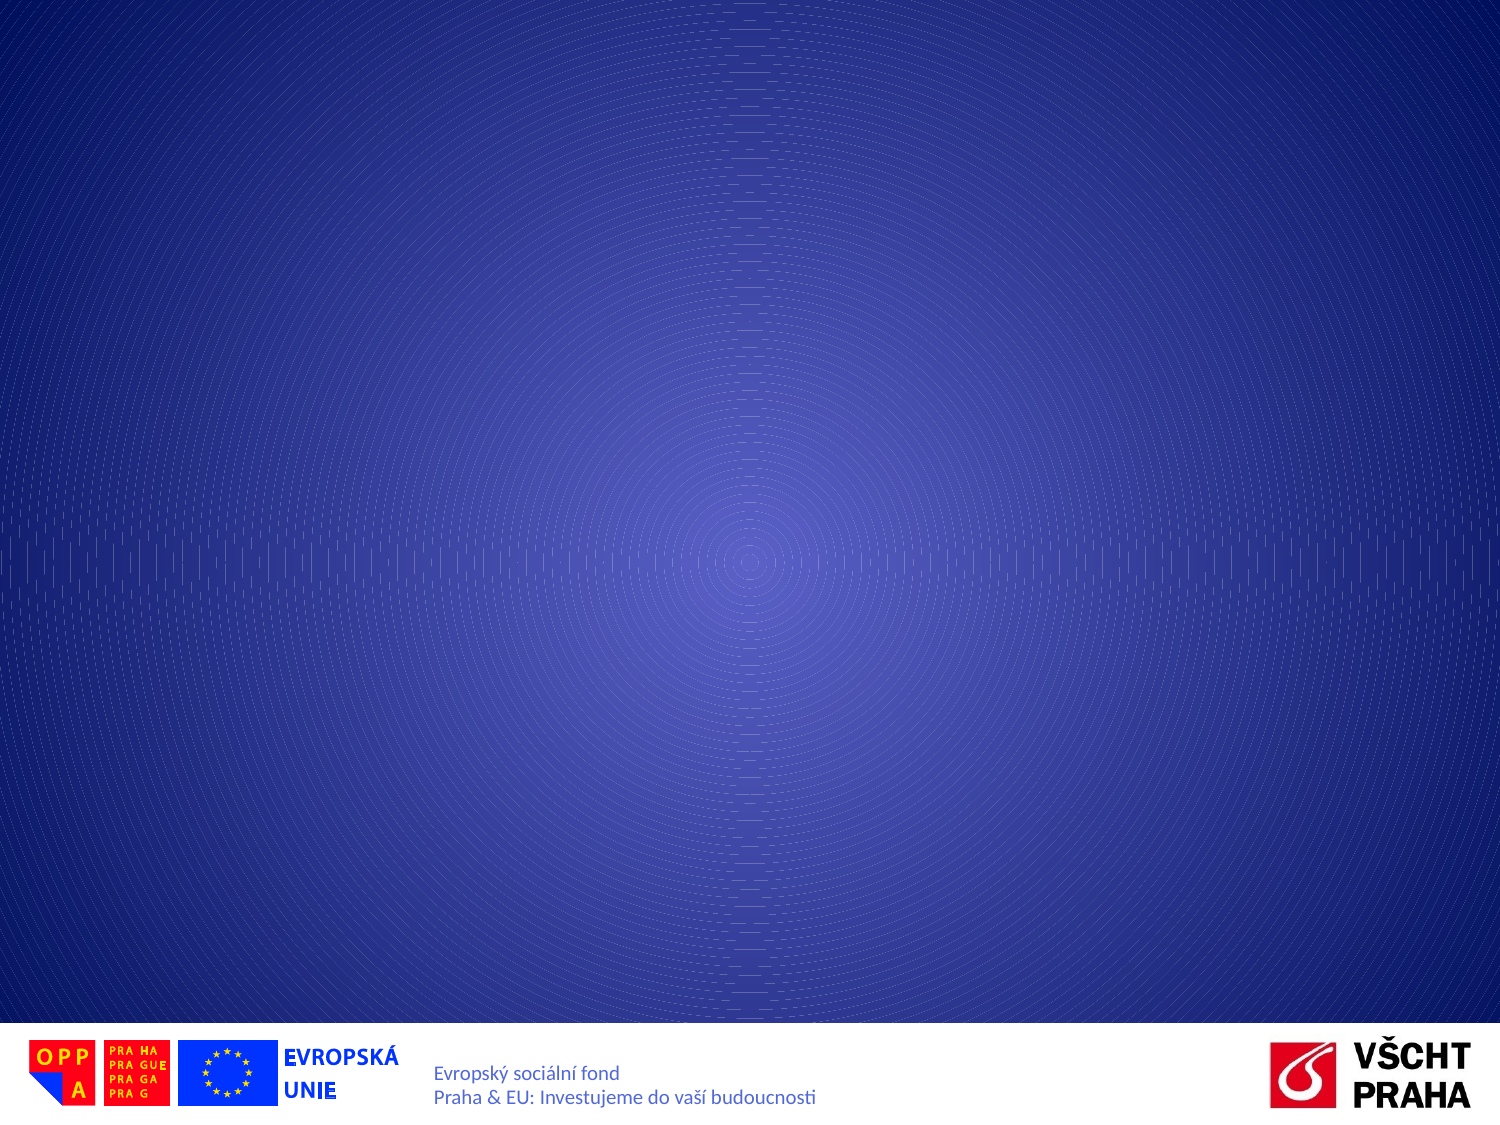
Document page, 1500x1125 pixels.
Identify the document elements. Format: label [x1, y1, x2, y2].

picture [1269, 1034, 1471, 1109]
